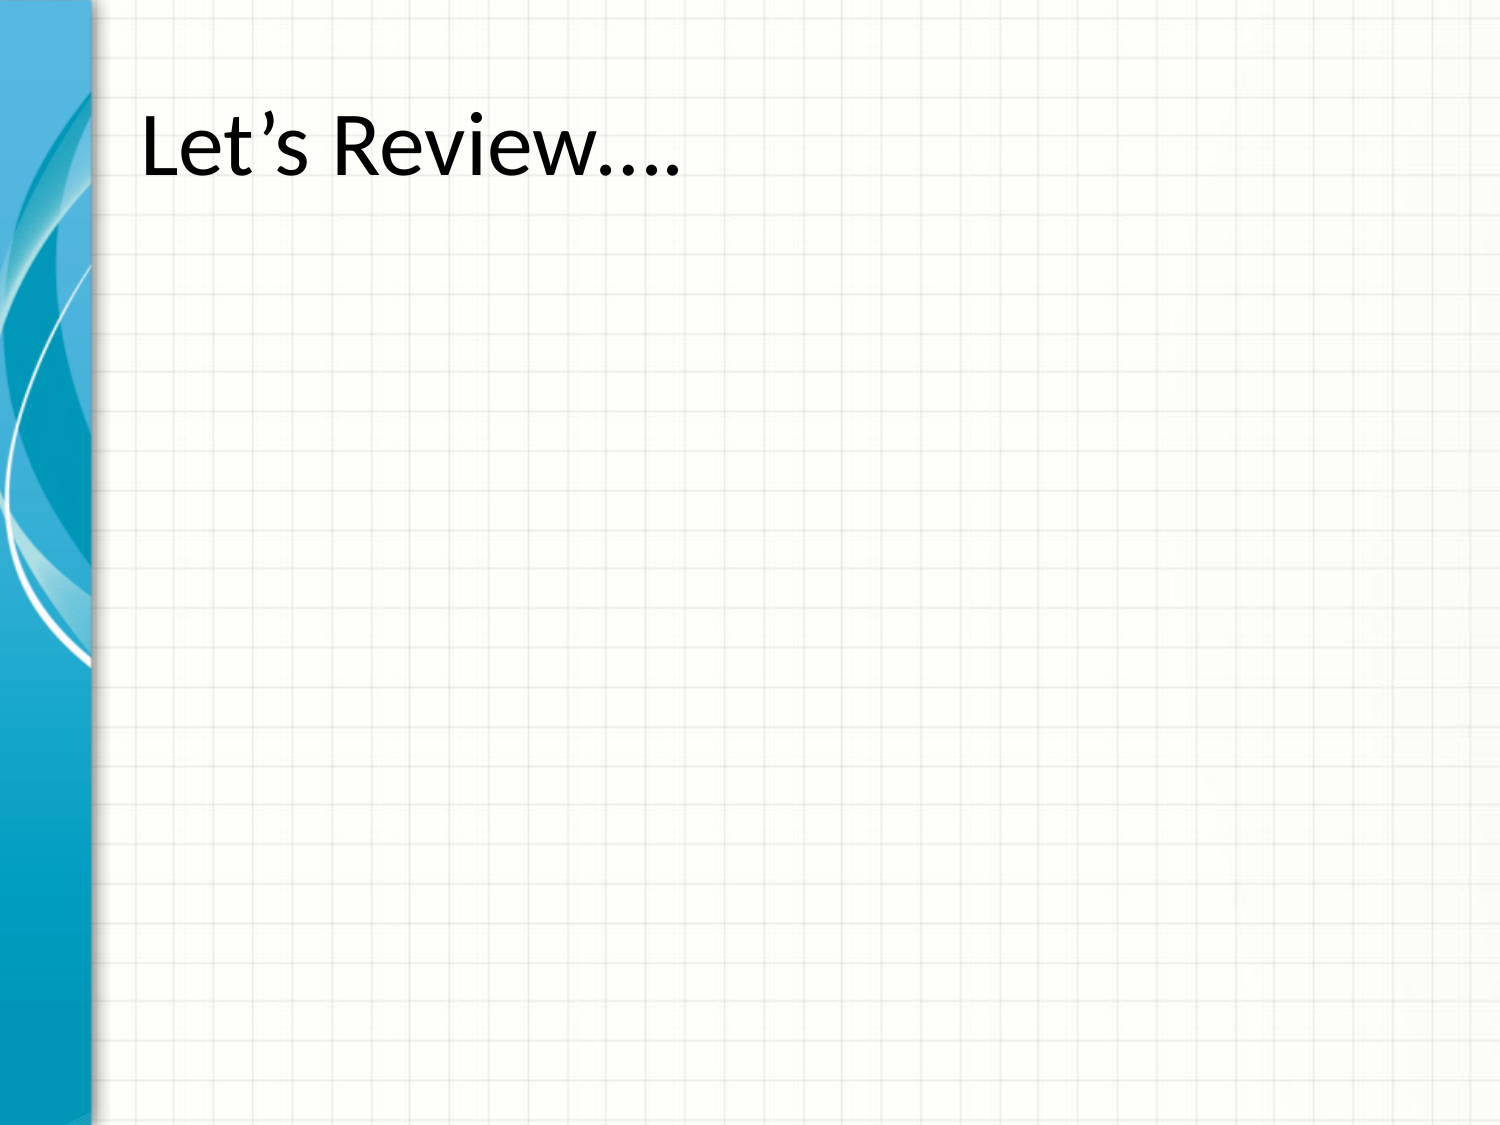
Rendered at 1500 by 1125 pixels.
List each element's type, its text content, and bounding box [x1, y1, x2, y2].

title Let’s Review…. [125, 45, 1450, 233]
picture [0, 0, 1500, 1125]
